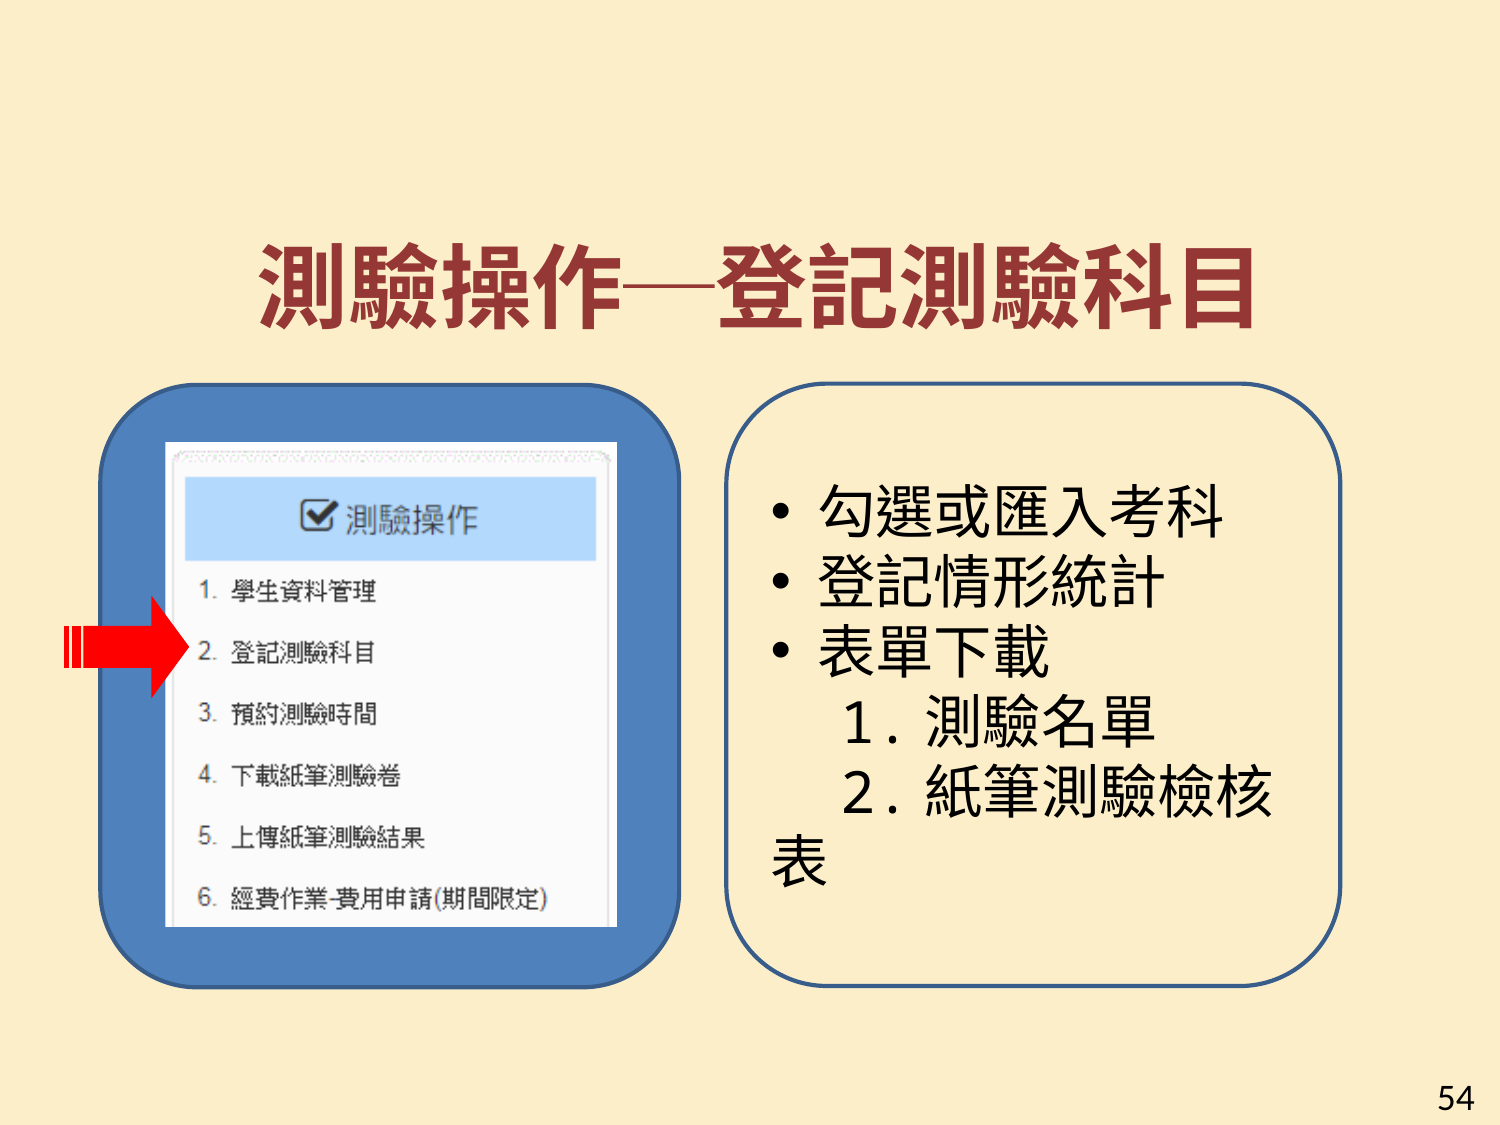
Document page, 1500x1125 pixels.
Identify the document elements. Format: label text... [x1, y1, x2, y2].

text_box 54 [1139, 1065, 1490, 1125]
text_box [64, 626, 69, 668]
title 測驗操作─登記測驗科目 [123, 208, 1399, 362]
text_box 勾選或匯入考科 登記情形統計 表單下載 1.測驗名單 2.紙筆測驗檢核表 [726, 383, 1341, 987]
text_box [84, 626, 100, 668]
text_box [100, 384, 680, 988]
text_box [72, 626, 81, 668]
